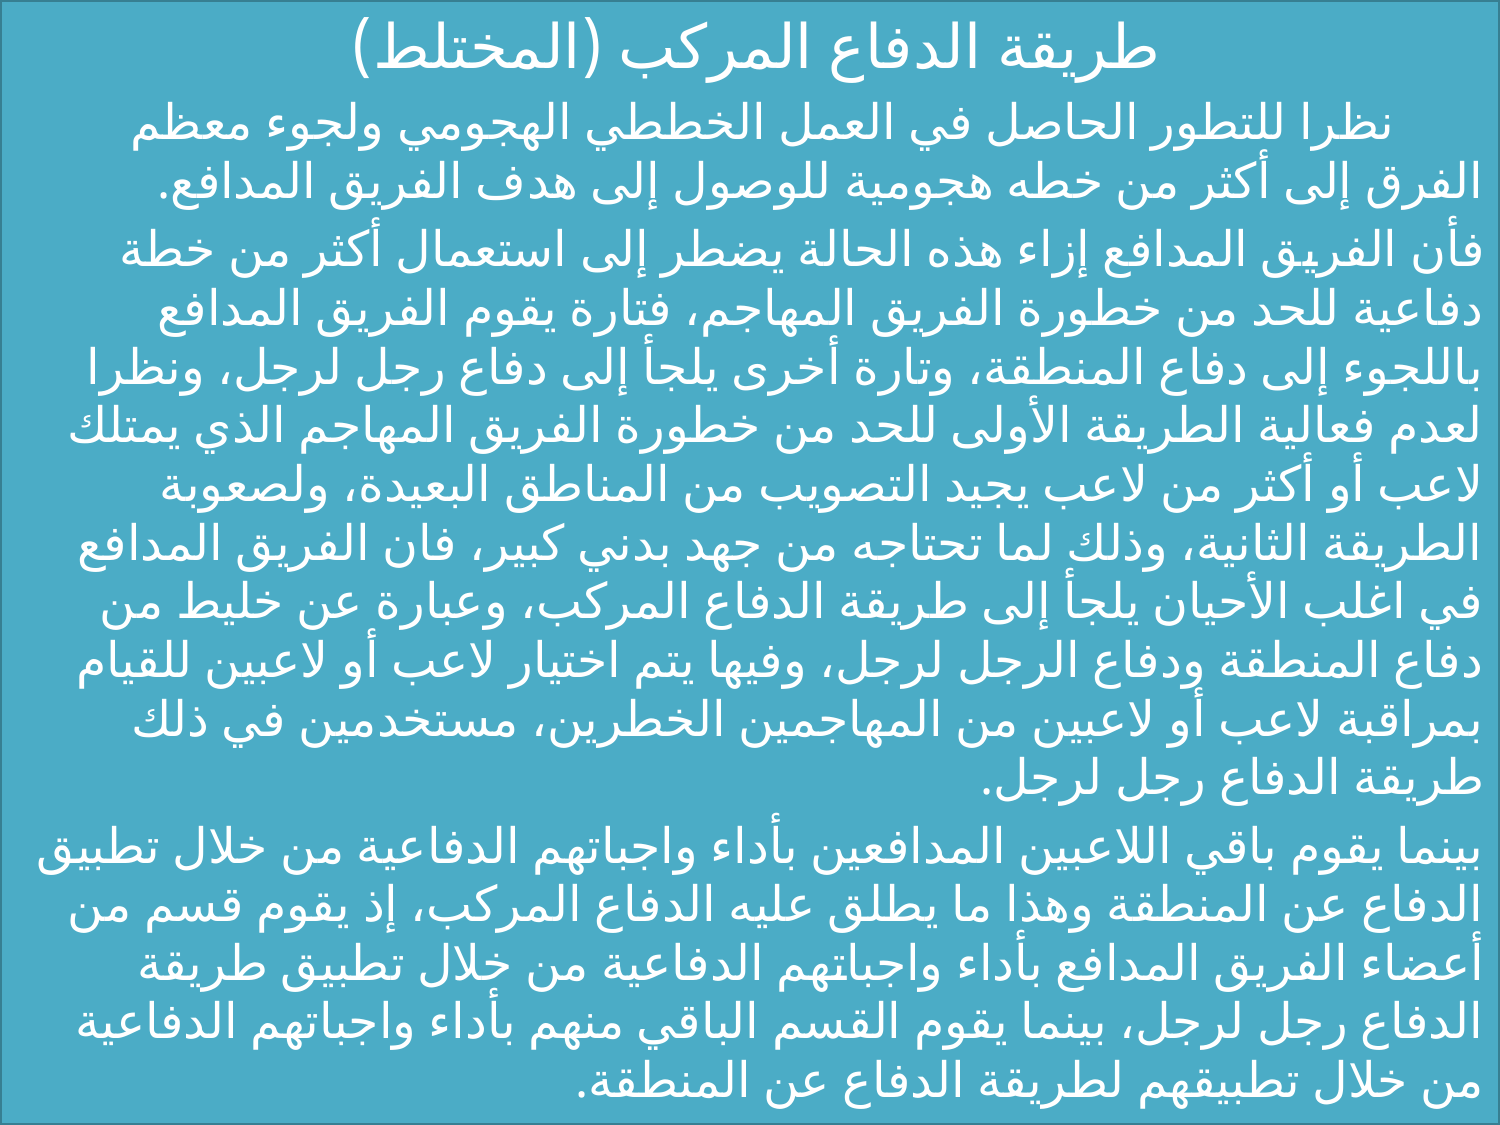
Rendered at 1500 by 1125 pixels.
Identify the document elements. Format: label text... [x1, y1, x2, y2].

list طريقة الدفاع المركب (المختلط) نظرا للتطور الحاصل في العمل الخططي الهجومي ولجوء معظم الفرق إلى أكثر من خطه هجومية للوصول إلى هدف الفريق المدافع. فأن الفريق المدافع إزاء هذه الحالة يضطر إلى استعمال أكثر من خطة دفاعية للحد من خطورة الفريق المهاجم، فتارة يقوم الفريق المدافع باللجوء إلى دفاع المنطقة، وتارة أخرى يلجأ إلى دفاع رجل لرجل، ونظرا لعدم فعالية الطريقة الأولى للحد من خطورة الفريق المهاجم الذي يمتلك لاعب أو أكثر من لاعب يجيد التصويب من المناطق البعيدة، ولصعوبة الطريقة الثانية، وذلك لما تحتاجه من جهد بدني كبير، فان الفريق المدافع في اغلب الأحيان يلجأ إلى طريقة الدفاع المركب، وعبارة عن خليط من دفاع المنطقة ودفاع الرجل لرجل، وفيها يتم اختيار لاعب أو لاعبين للقيام بمراقبة لاعب أو لاعبين من المهاجمين الخطرين، مستخدمين في ذلك طريقة الدفاع رجل لرجل. بينما يقوم باقي اللاعبين المدافعين بأداء واجباتهم الدفاعية من خلال تطبيق الدفاع عن المنطقة وهذا ما يطلق عليه الدفاع المركب، إذ يقوم قسم من أعضاء الفريق المدافع بأداء واجباتهم الدفاعية من خلال تطبيق طريقة الدفاع رجل لرجل، بينما يقوم القسم الباقي منهم بأداء واجباتهم الدفاعية من خلال تطبيقهم لطريقة الدفاع عن المنطقة. [0, 0, 1500, 1125]
